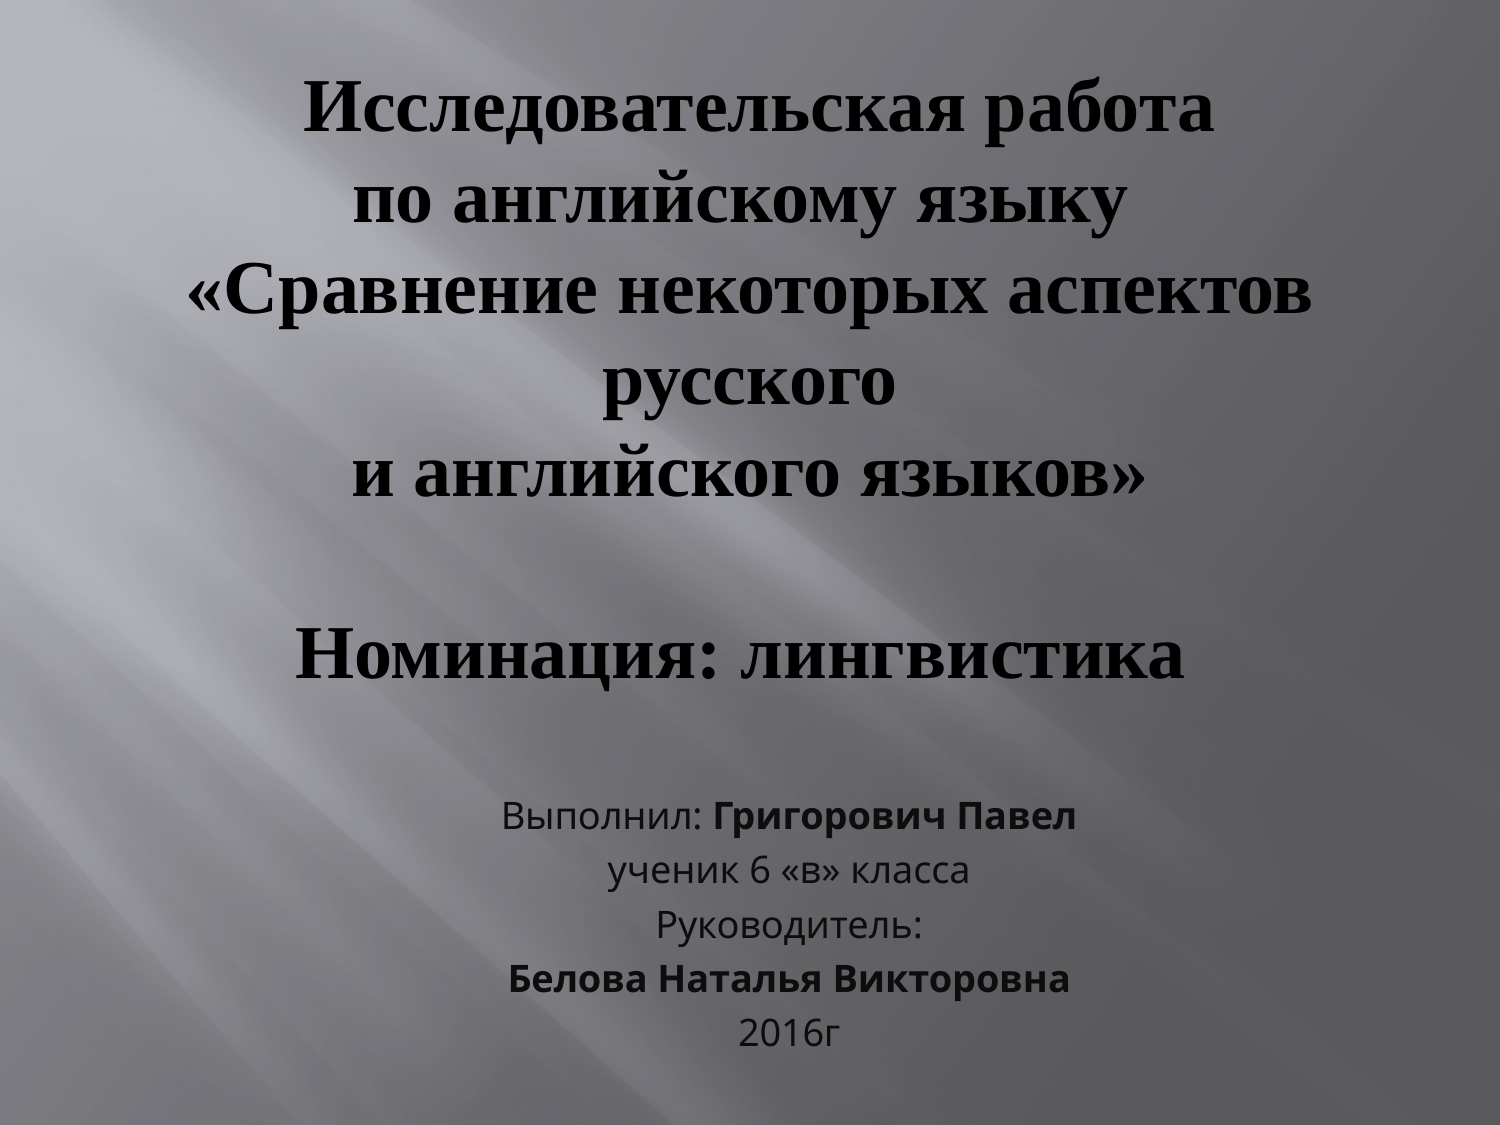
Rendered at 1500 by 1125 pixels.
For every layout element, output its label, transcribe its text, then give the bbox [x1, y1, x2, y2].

title Исследовательская работа по английскому языку «Сравнение некоторых аспектов русского и английского языков» Номинация: лингвистика [75, 45, 1425, 705]
subtitle Выполнил: Григорович Павел ученик 6 «в» класса Руководитель: Белова Наталья Викторовна 2016г [253, 775, 1304, 1063]
